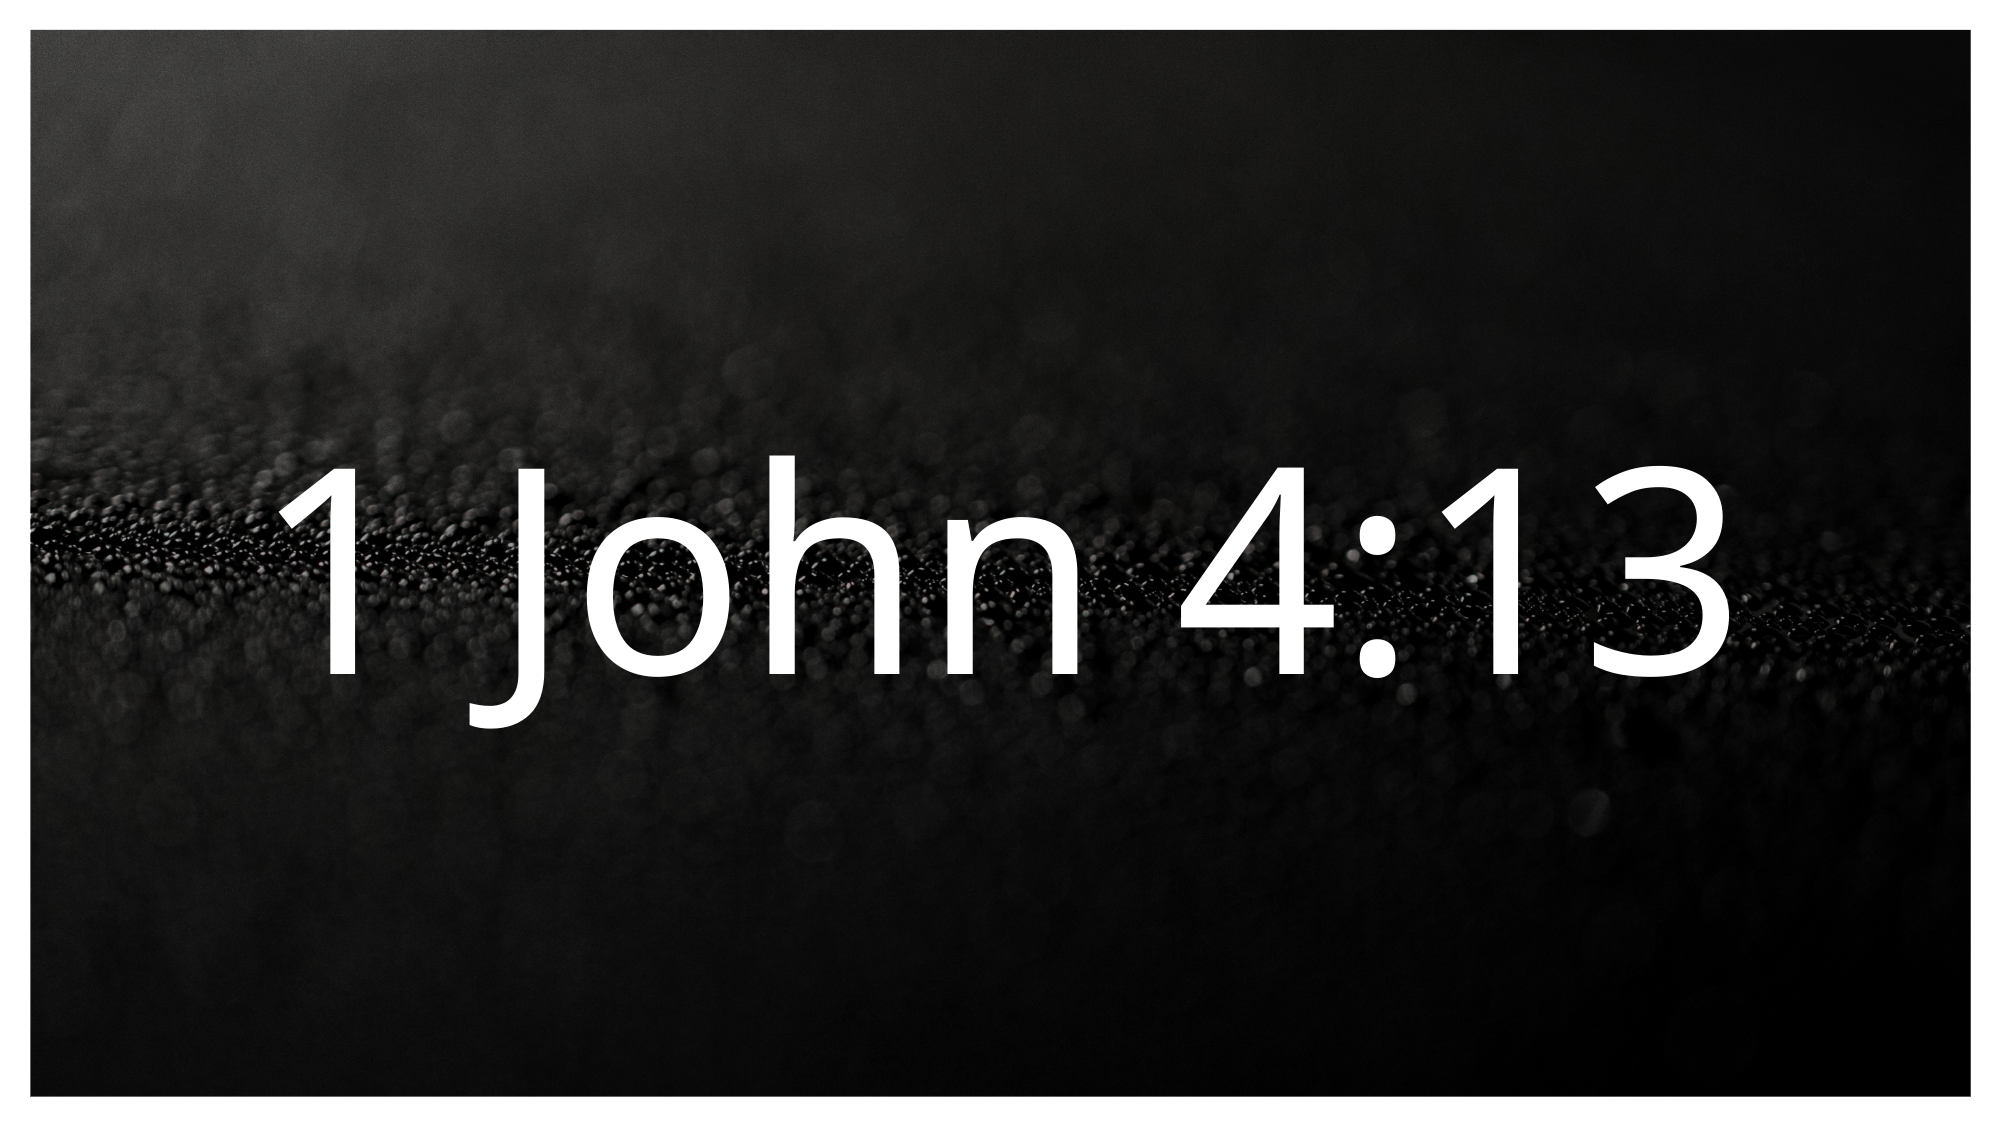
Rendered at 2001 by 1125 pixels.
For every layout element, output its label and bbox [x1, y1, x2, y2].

list [30, 29, 1971, 1097]
text_box [0, 0, 2000, 1125]
